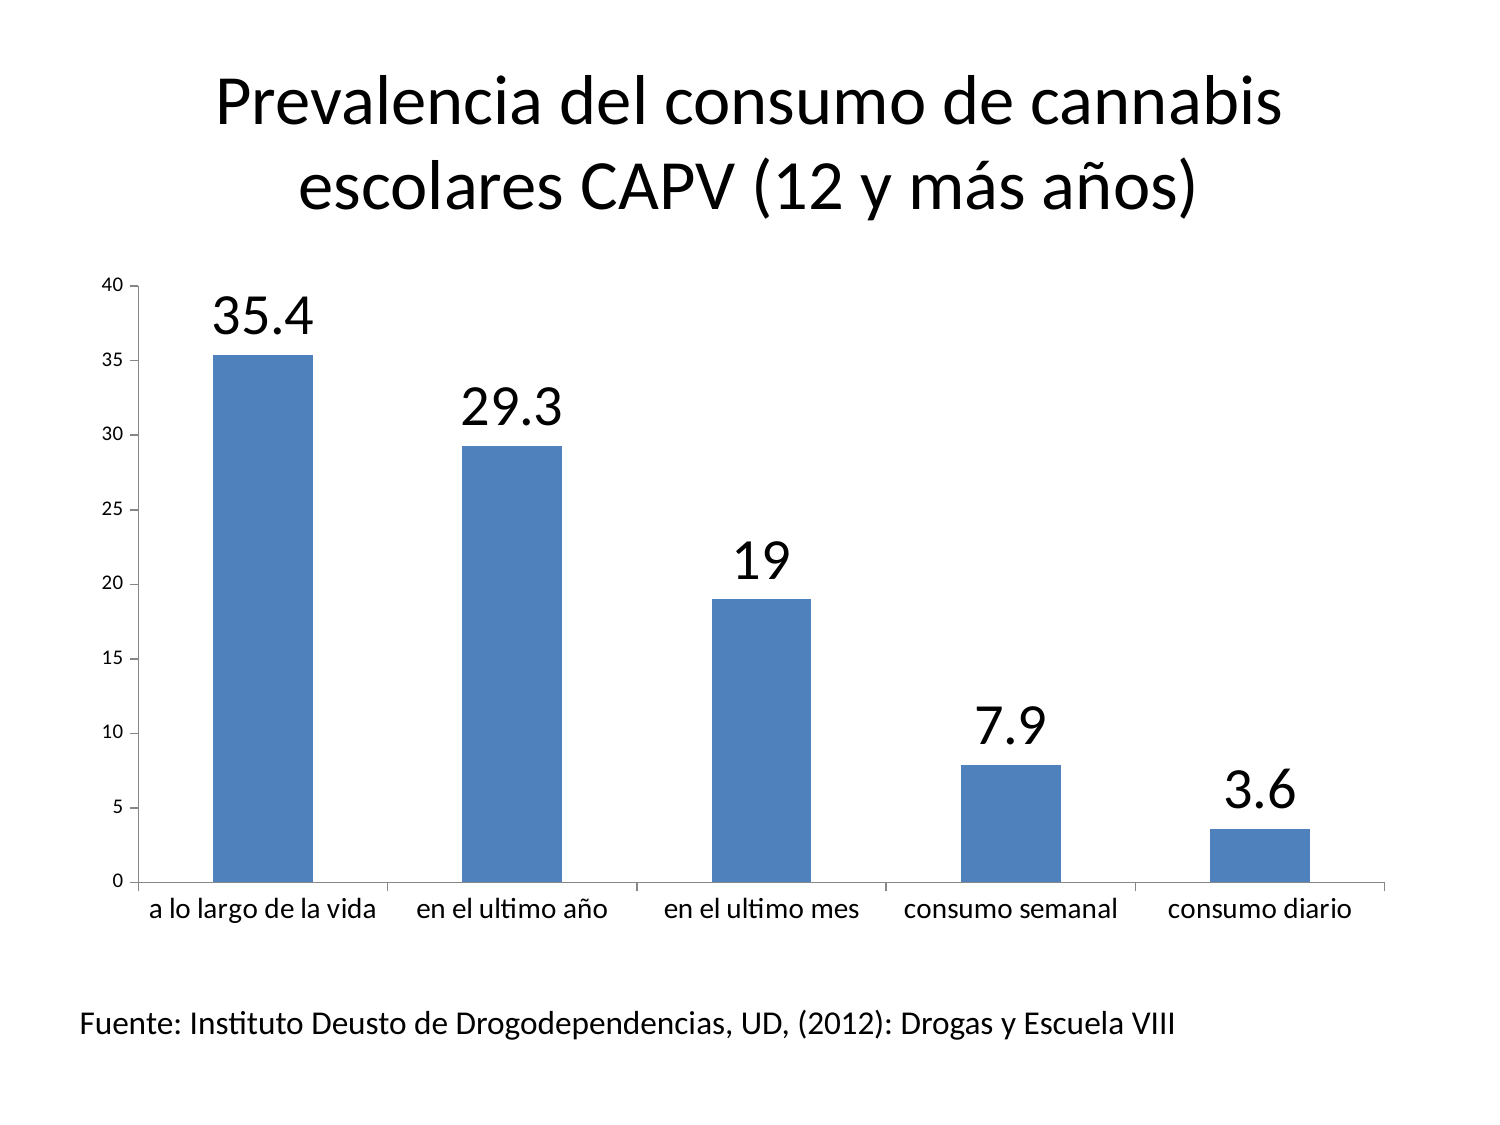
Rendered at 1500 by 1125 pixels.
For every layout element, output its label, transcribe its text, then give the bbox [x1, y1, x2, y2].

text_box Fuente: Instituto Deusto de Drogodependencias, UD, (2012): Drogas y Escuela VIII [64, 993, 1306, 1049]
title Prevalencia del consumo de cannabis escolares CAPV (12 y más años) [75, 45, 1425, 233]
chart [74, 262, 1412, 941]
